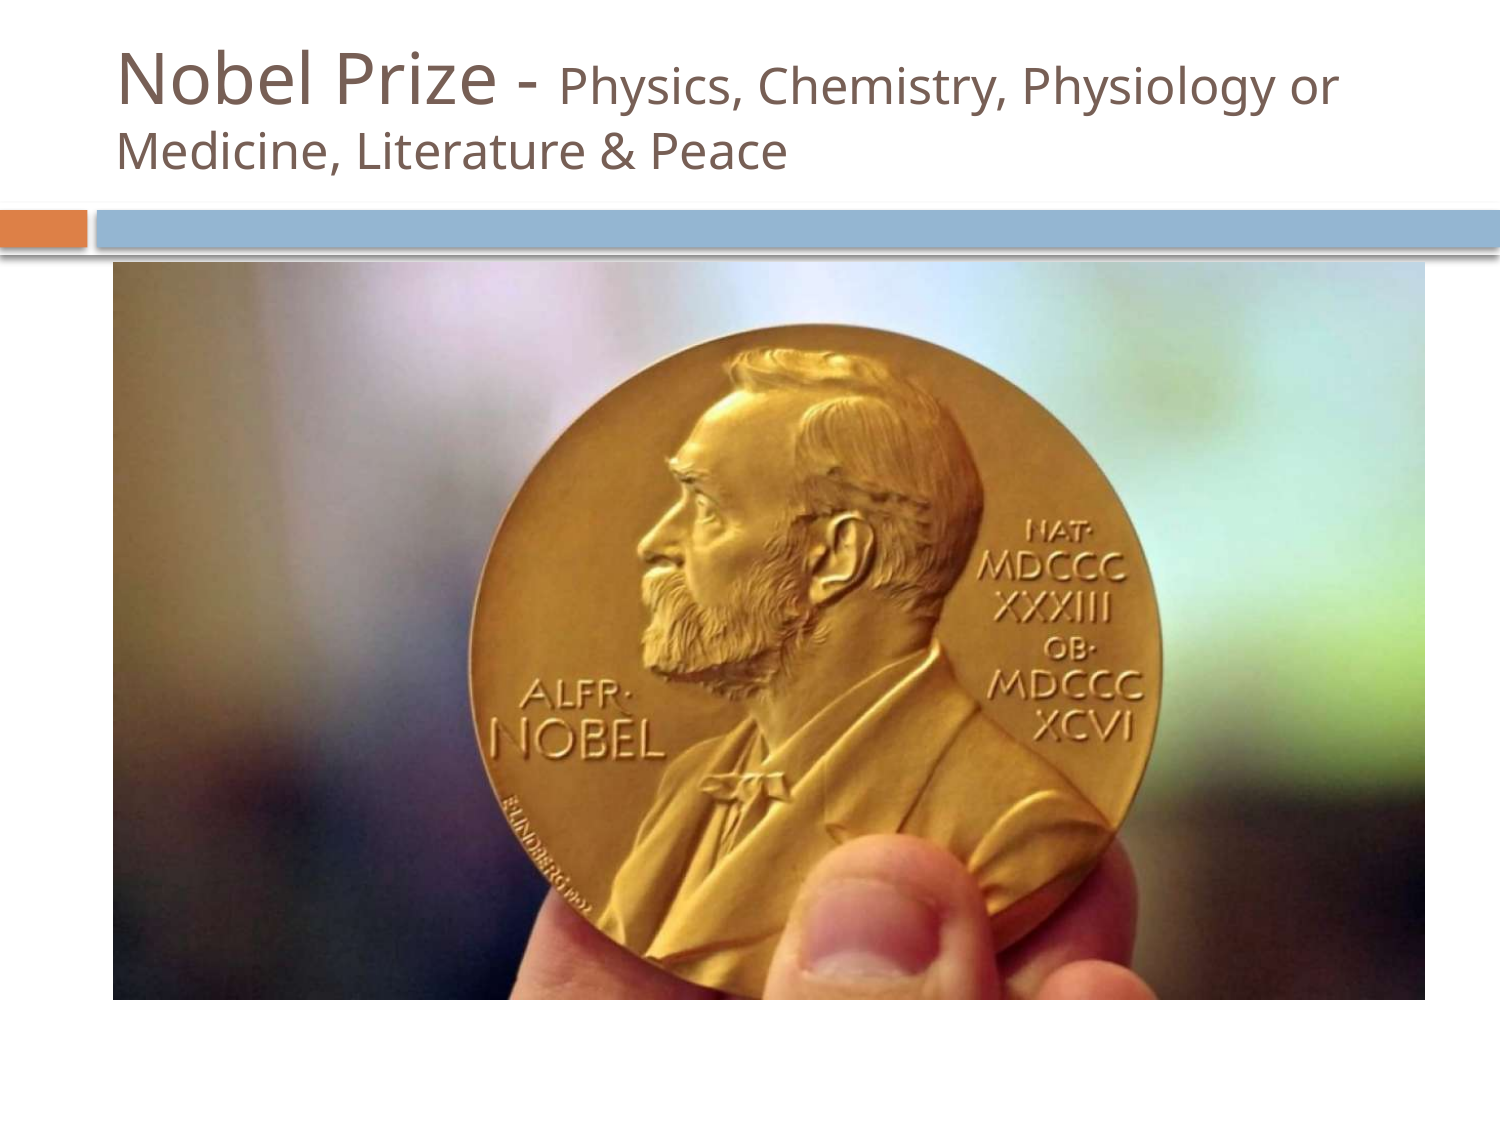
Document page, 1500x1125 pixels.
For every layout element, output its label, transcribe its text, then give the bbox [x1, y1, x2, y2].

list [113, 262, 1426, 1001]
title Nobel Prize - Physics, Chemistry, Physiology or Medicine, Literature & Peace [100, 24, 1438, 188]
